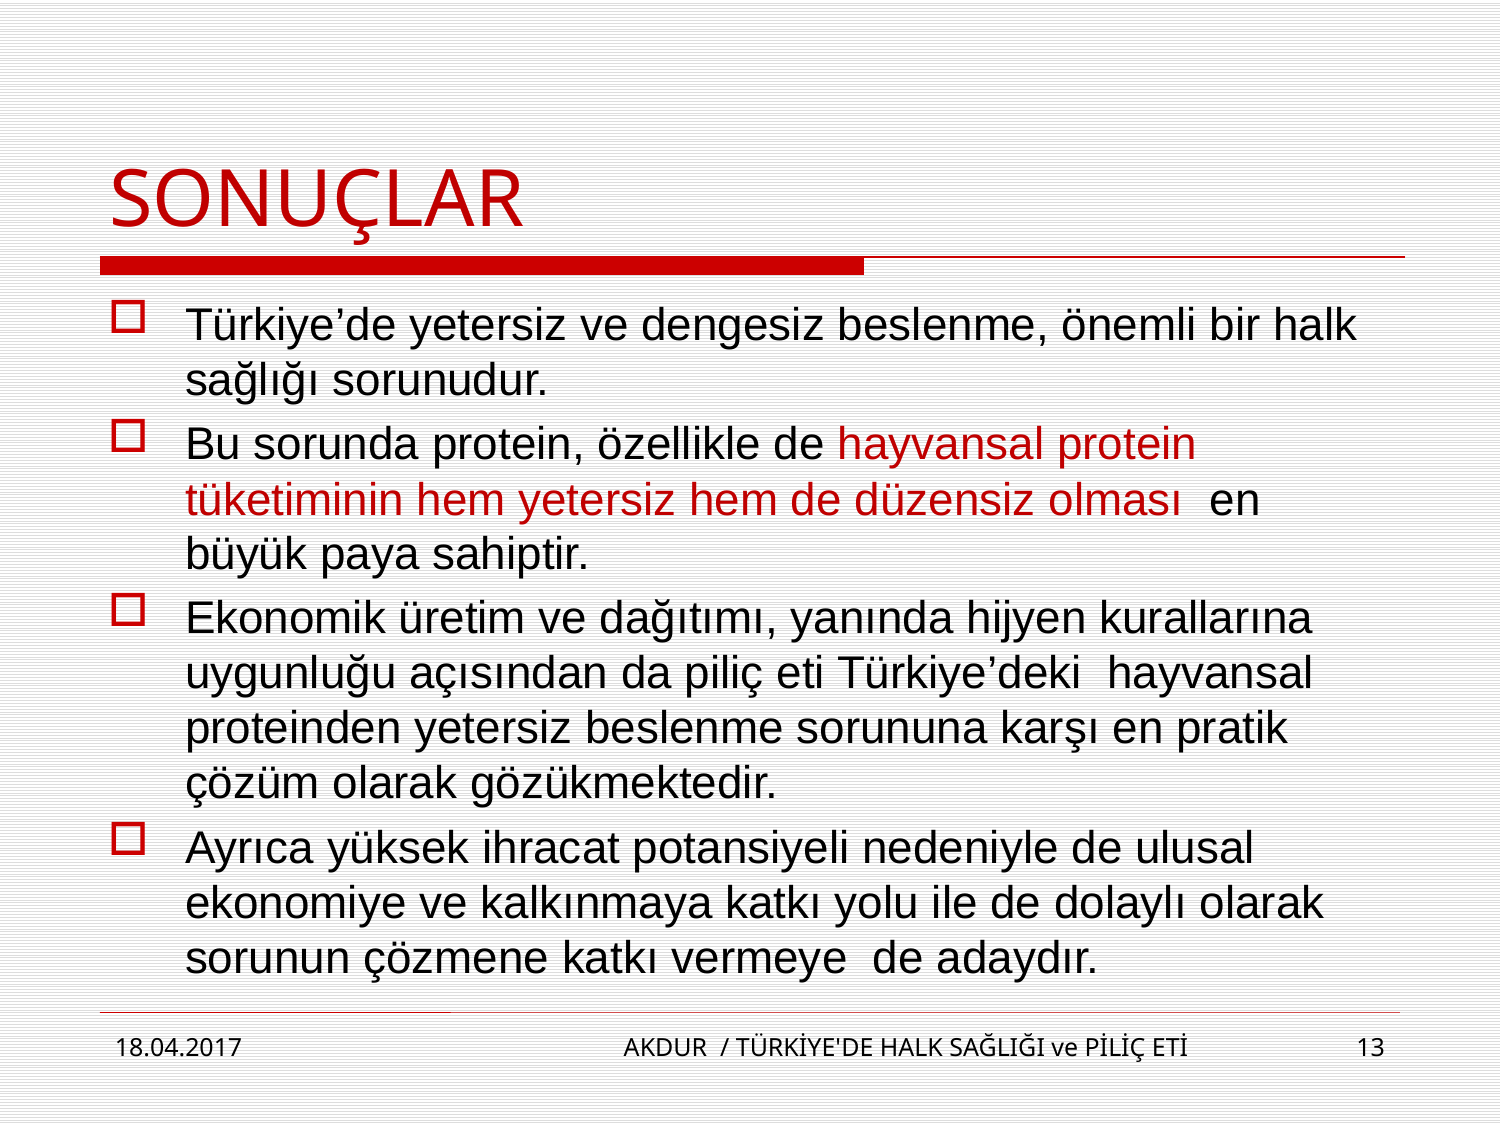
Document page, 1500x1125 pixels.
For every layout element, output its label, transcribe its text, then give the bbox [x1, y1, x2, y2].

slide_number 13 [1074, 1024, 1401, 1103]
list Türkiye’de yetersiz ve dengesiz beslenme, önemli bir halk sağlığı sorunudur. Bu sorunda protein, özellikle de hayvansal protein tüketiminin hem yetersiz hem de düzensiz olması en büyük paya sahiptir. Ekonomik üretim ve dağıtımı, yanında hijyen kurallarına uygunluğu açısından da piliç eti Türkiye’deki hayvansal proteinden yetersiz beslenme sorununa karşı en pratik çözüm olarak gözükmektedir. Ayrıca yüksek ihracat potansiyeli nedeniyle de ulusal ekonomiye ve kalkınmaya katkı yolu ile de dolaylı olarak sorunun çözmene katkı vermeye de adaydır. [92, 287, 1406, 988]
title SONUÇLAR [93, 49, 1407, 250]
footer AKDUR / TÜRKİYE'DE HALK SAĞLIĞI ve PİLİÇ ETİ [512, 1024, 1074, 1103]
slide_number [99, 1024, 426, 1103]
